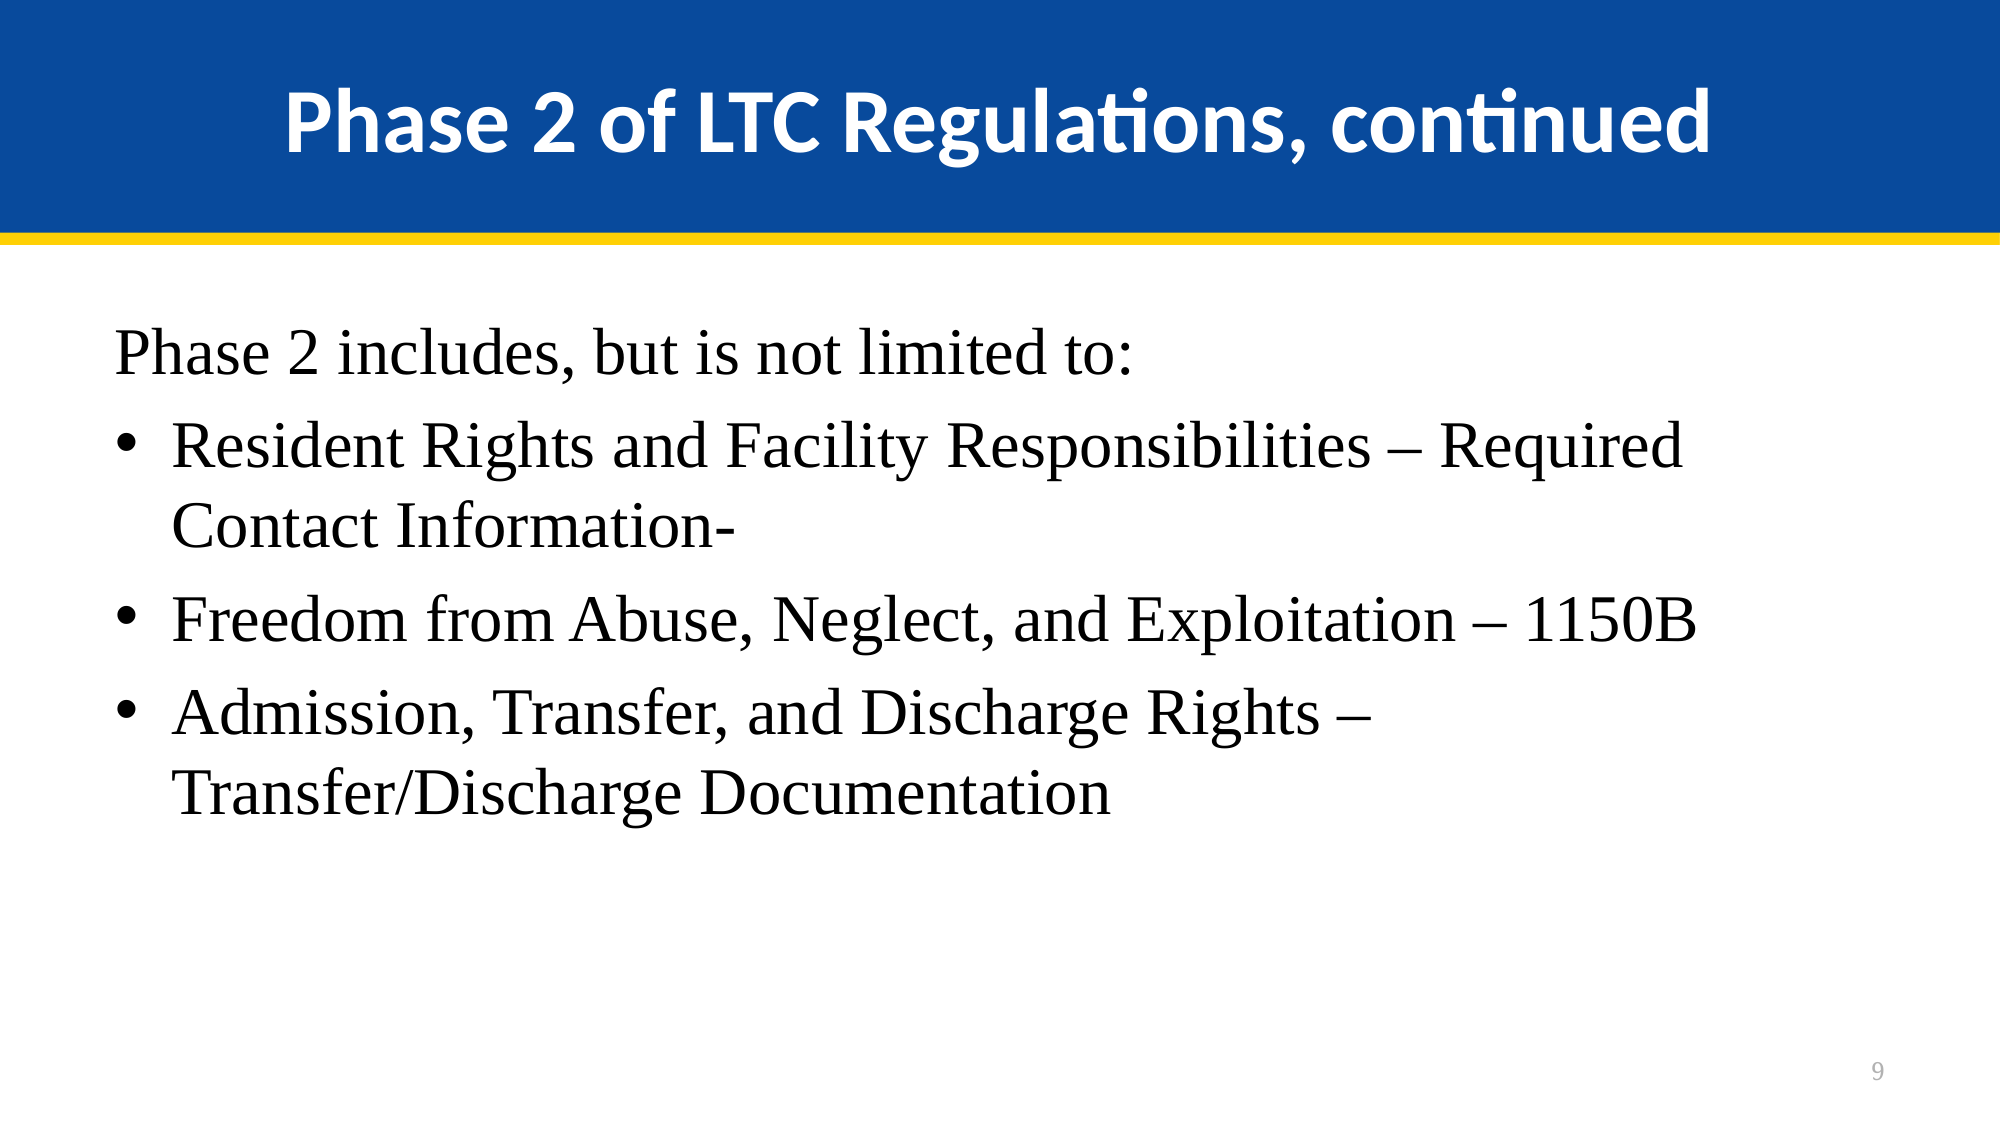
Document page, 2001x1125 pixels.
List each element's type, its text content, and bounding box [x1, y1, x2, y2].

slide_number 9 [1433, 1042, 1900, 1103]
title Phase 2 of LTC Regulations, continued [0, 0, 2000, 233]
list Phase 2 includes, but is not limited to: Resident Rights and Facility Responsibilities – Required Contact Information- Freedom from Abuse, Neglect, and Exploitation – 1150B Admission, Transfer, and Discharge Rights – Transfer/Discharge Documentation [99, 299, 1900, 1005]
